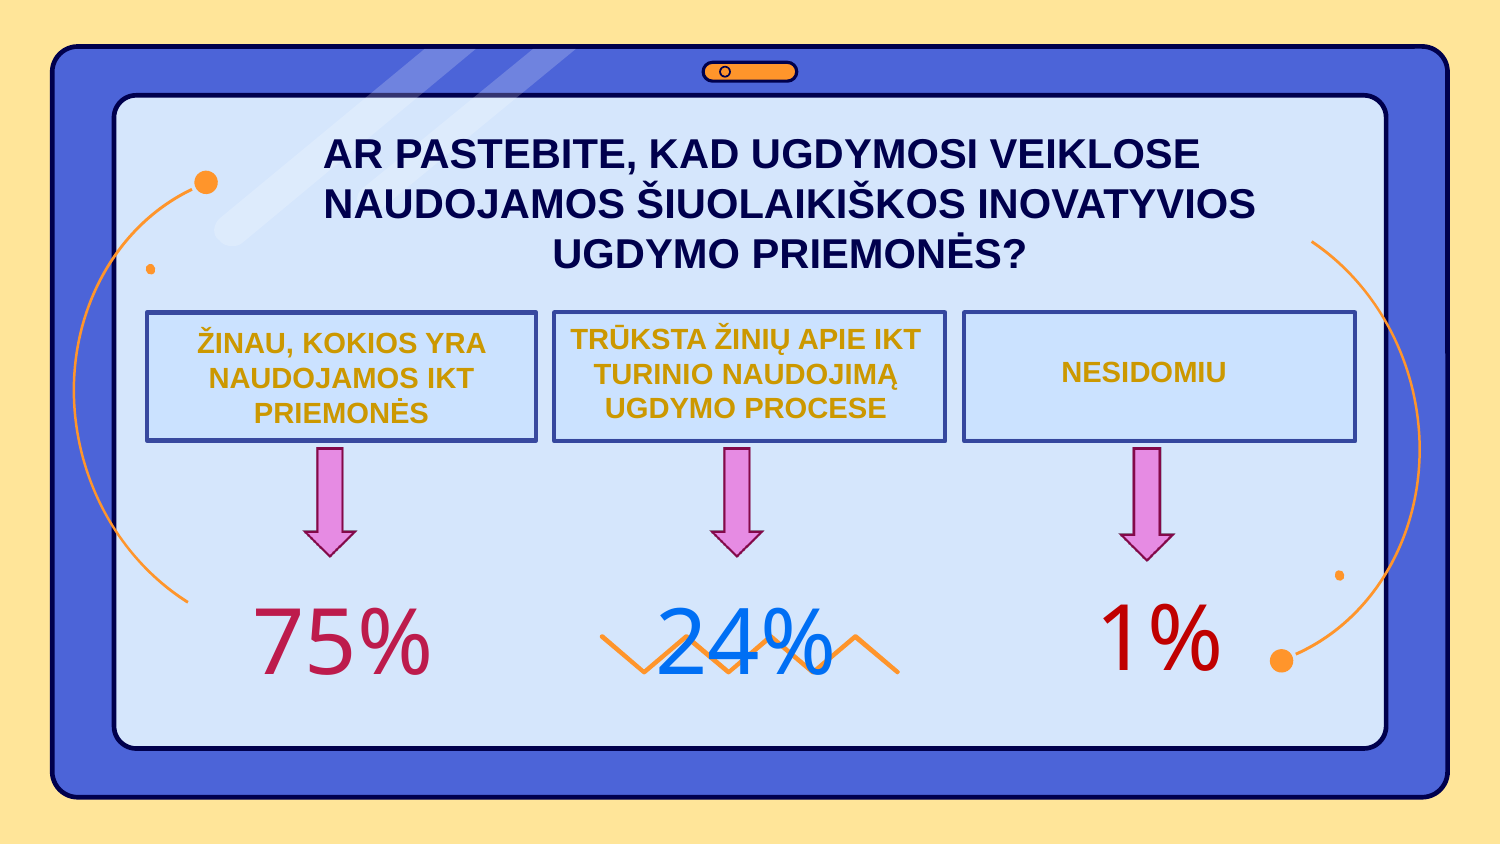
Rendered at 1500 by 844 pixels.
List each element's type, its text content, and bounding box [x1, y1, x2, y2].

text_box 1% [1080, 571, 1239, 696]
text_box [852, 634, 900, 675]
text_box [1223, 226, 1451, 671]
picture [300, 447, 358, 559]
subtitle AR PASTEBITE, KAD UGDYMOSI VEIKLOSE NAUDOJAMOS ŠIUOLAIKIŠKOS INOVATYVIOS UGDYMO PRIEMONĖS? [157, 127, 1347, 195]
picture [552, 310, 948, 443]
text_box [42, 174, 271, 619]
picture [962, 310, 1357, 443]
picture [708, 447, 765, 559]
text_box 24% [640, 575, 852, 701]
text_box [599, 634, 640, 672]
text_box 75% [237, 575, 449, 701]
text_box ŽINAU, KOKIOS YRA NAUDOJAMOS IKT PRIEMONĖS [275, 310, 538, 443]
picture [1116, 447, 1176, 562]
